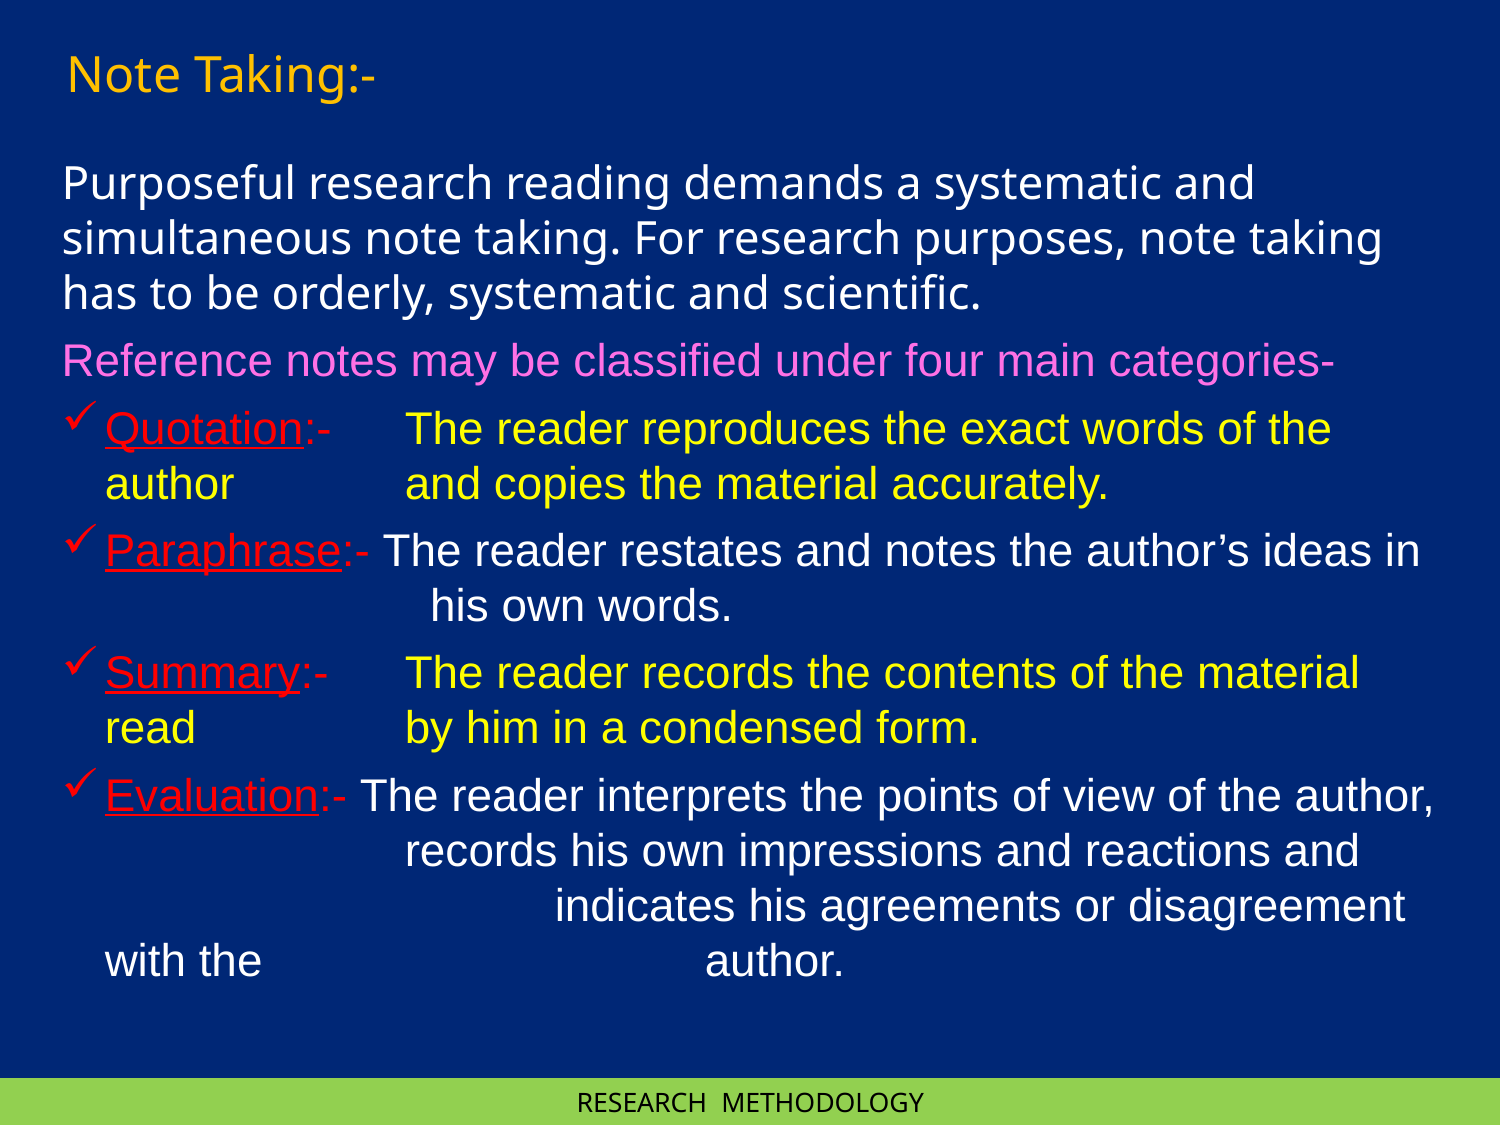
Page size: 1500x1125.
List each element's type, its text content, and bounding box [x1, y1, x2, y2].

text_box Purposeful research reading demands a systematic and simultaneous note taking. For research purposes, note taking has to be orderly, systematic and scientific. Reference notes may be classified under four main categories- Quotation:- The reader reproduces the exact words of the author and copies the material accurately. Paraphrase:- The reader restates and notes the author’s ideas in his own words. Summary:- The reader records the contents of the material read by him in a condensed form. Evaluation:- The reader interprets the points of view of the author, records his own impressions and reactions and indicates his agreements or disagreement with the author. [46, 145, 1454, 993]
text_box Note Taking:- [0, 35, 1500, 111]
subtitle RESEARCH METHODOLOGY [0, 1078, 1500, 1125]
